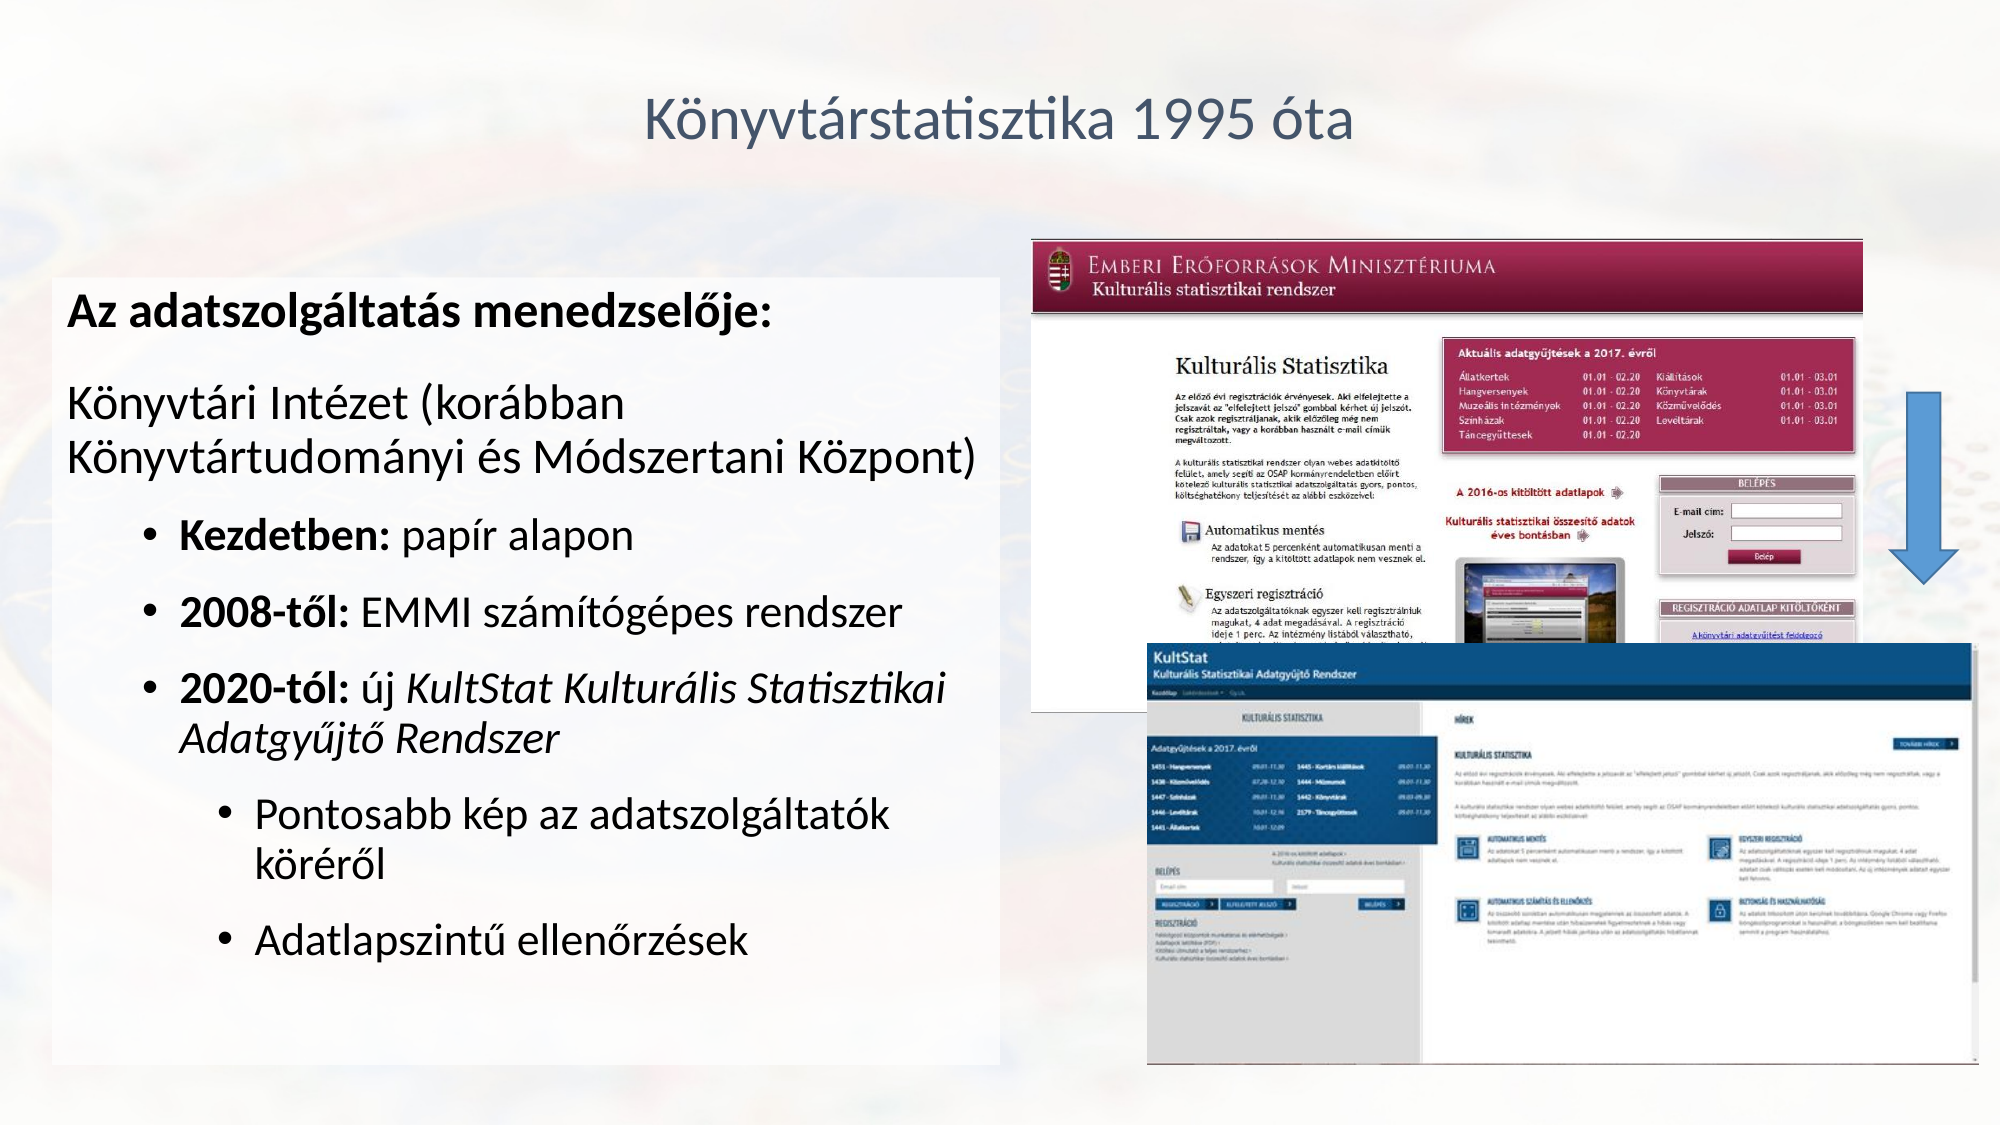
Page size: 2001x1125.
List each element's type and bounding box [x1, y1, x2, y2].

list [0, 0, 2000, 1125]
picture [1031, 238, 1979, 1066]
